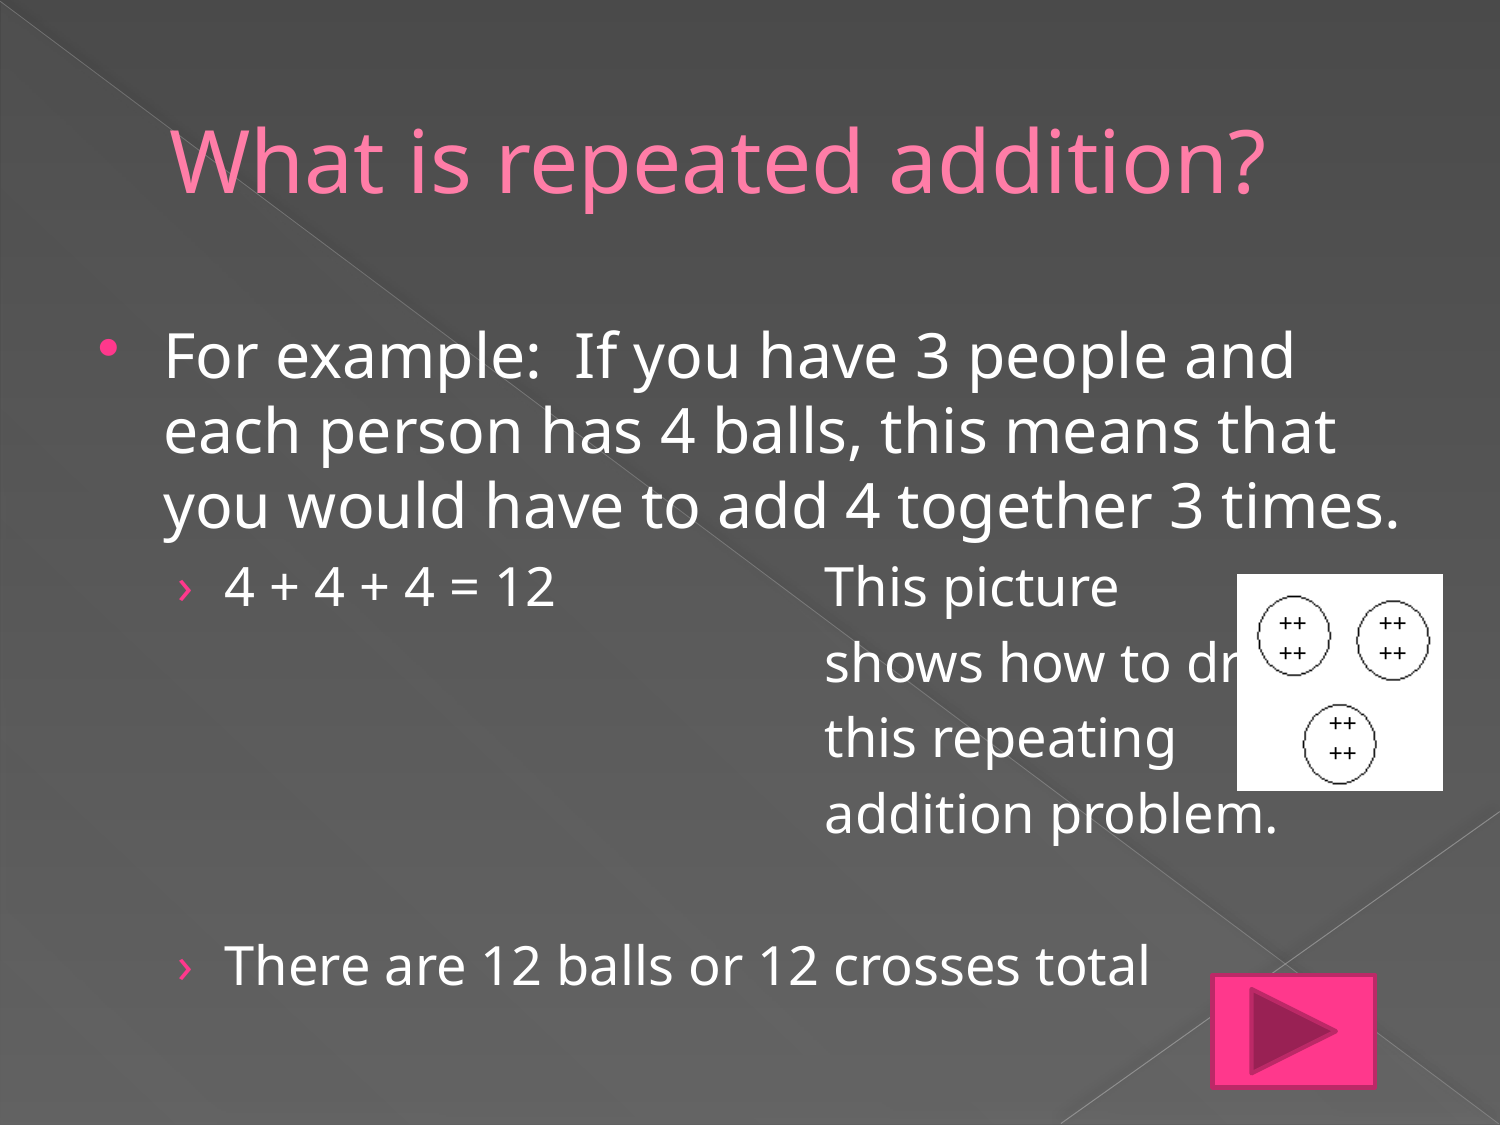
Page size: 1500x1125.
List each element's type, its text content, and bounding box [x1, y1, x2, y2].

title What is repeated addition? [75, 43, 1425, 274]
picture [1237, 574, 1443, 791]
list For example: If you have 3 people and each person has 4 balls, this means that you would have to add 4 together 3 times. 4 + 4 + 4 = 12 This picture shows how to draw this repeating addition problem. There are 12 balls or 12 crosses total [75, 308, 1425, 1059]
text_box [1210, 973, 1377, 1090]
